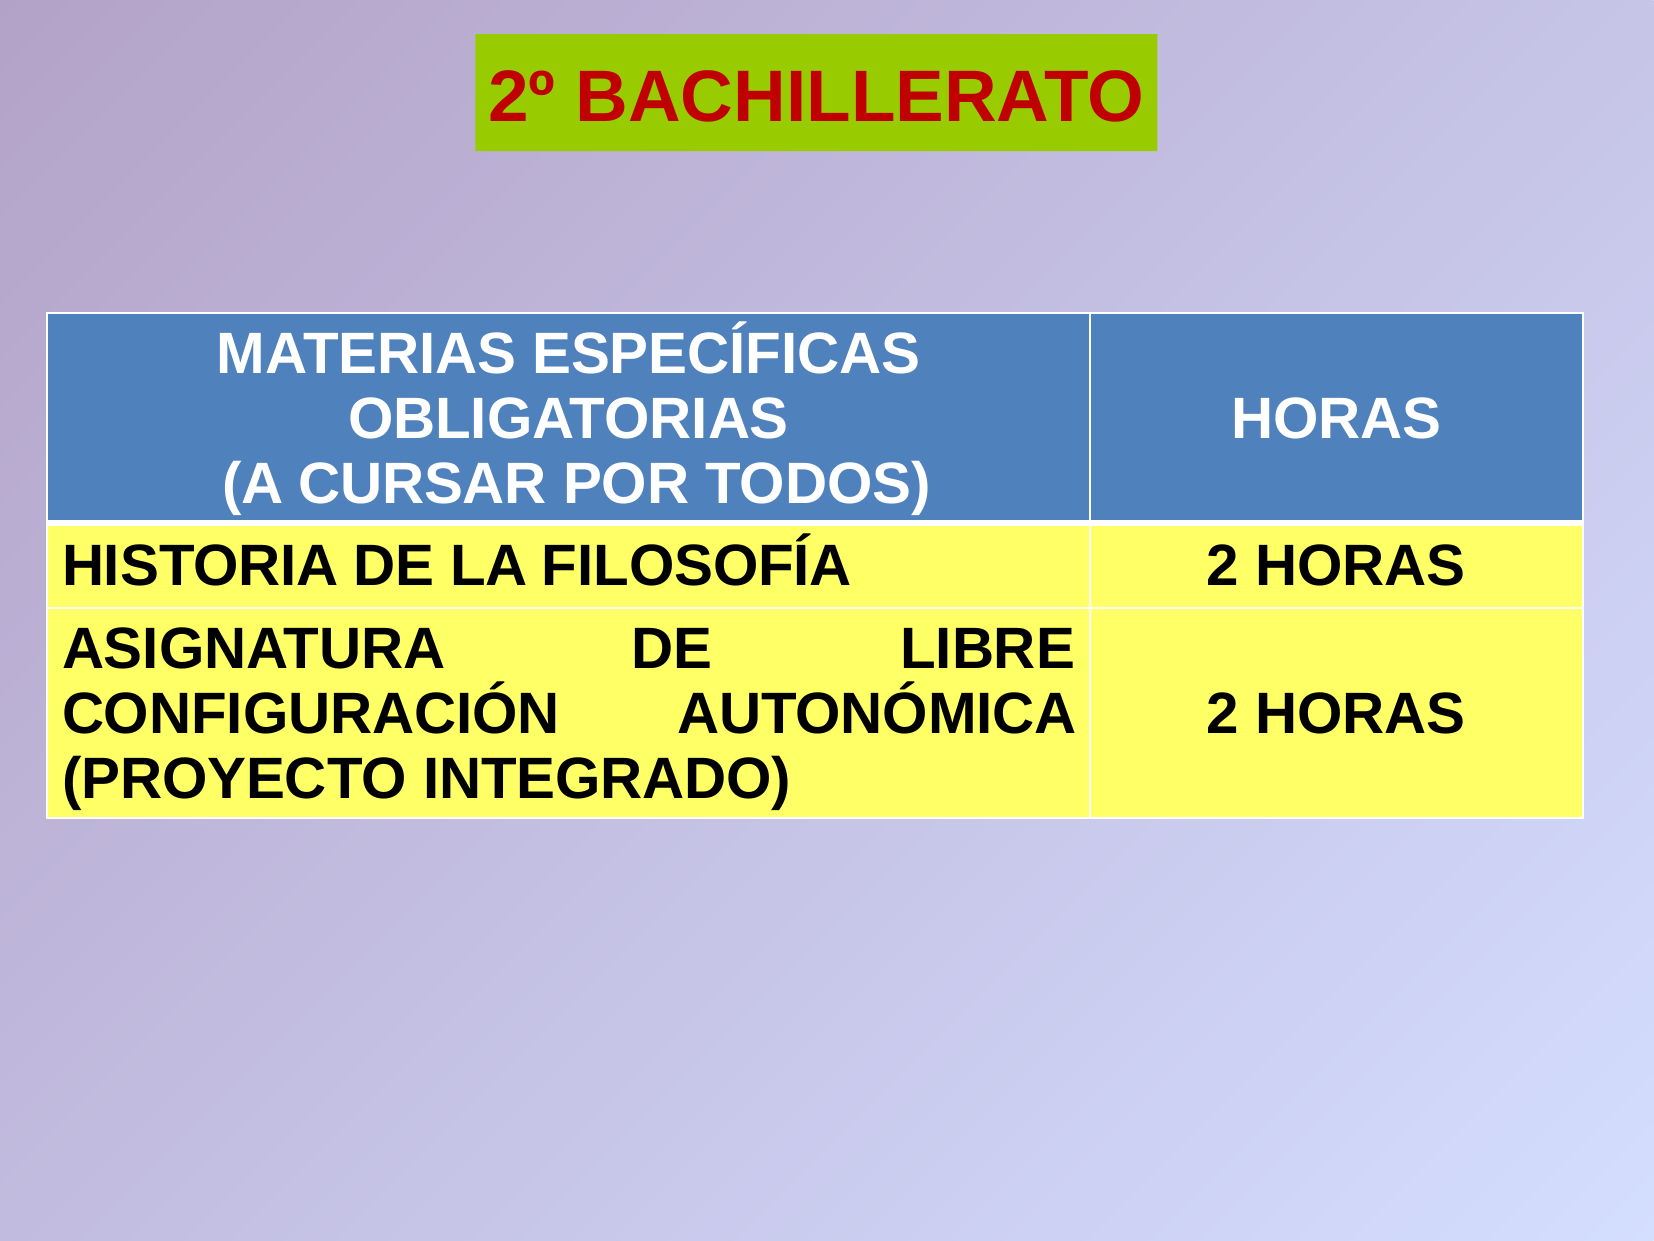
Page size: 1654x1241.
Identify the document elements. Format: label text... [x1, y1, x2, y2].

table_cell 2 HORAS [1091, 609, 1582, 817]
table_header HORAS [1091, 314, 1582, 520]
title 2º BACHILLERATO [475, 34, 1158, 152]
table_header MATERIAS ESPECÍFICAS OBLIGATORIAS (A CURSAR POR TODOS) [48, 314, 1089, 520]
table_cell 2 HORAS [1091, 526, 1582, 607]
table_cell ASIGNATURA DE LIBRE CONFIGURACIÓN AUTONÓMICA (PROYECTO INTEGRADO) [48, 609, 1089, 817]
table_cell HISTORIA DE LA FILOSOFÍA [48, 526, 1089, 607]
